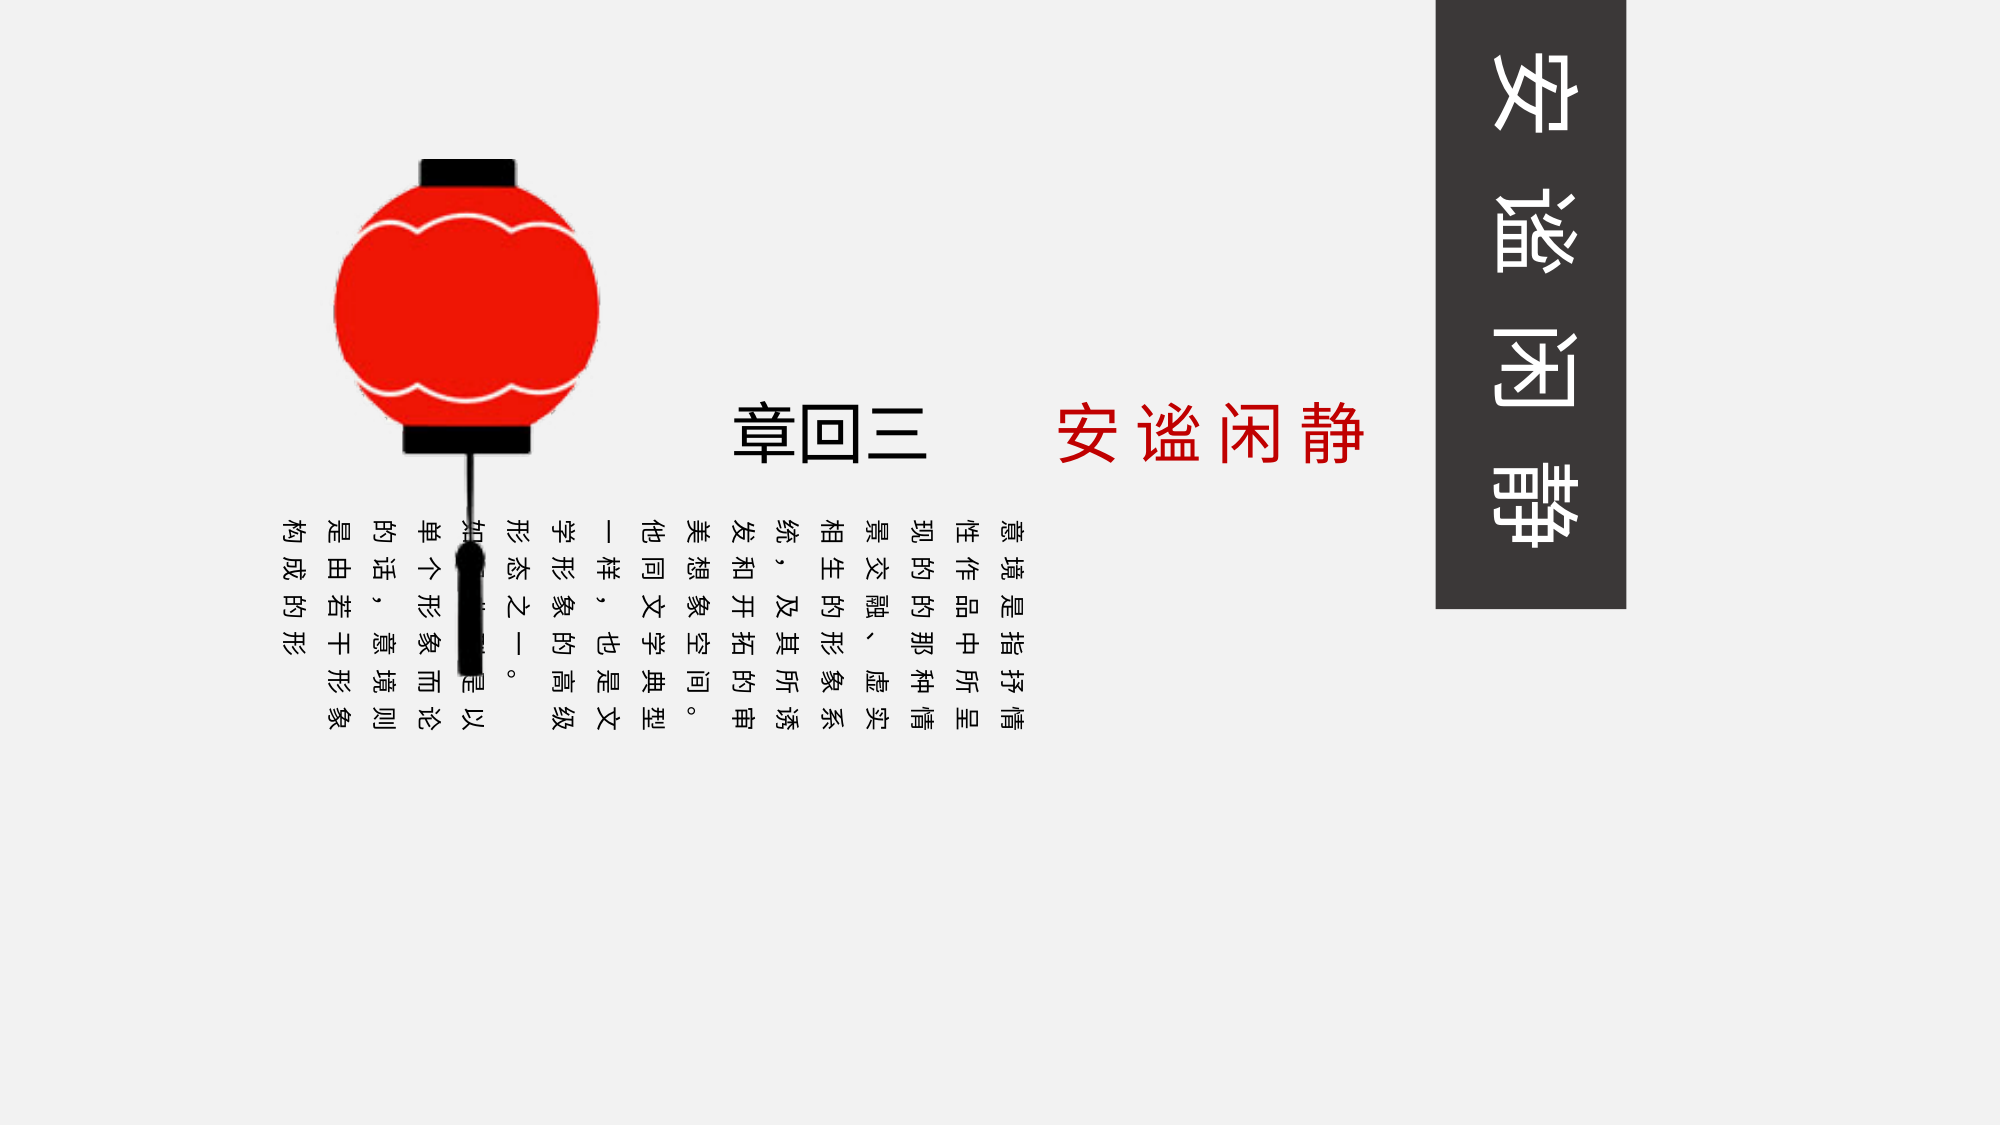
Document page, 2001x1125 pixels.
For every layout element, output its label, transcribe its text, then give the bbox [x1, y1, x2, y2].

text_box 安 谧 闲 静 [1039, 384, 1382, 480]
picture [307, 159, 639, 760]
text_box 章回三 [716, 384, 947, 480]
text_box 安 谧 闲 静 [1460, 33, 1601, 551]
text_box [1435, 0, 1627, 610]
text_box 意境是指抒情性作品中所呈现的的那种情景交融、虚实相生的形象系统，及其所诱发和开拓的审美想象空间。他同文学典型一样，也是文学形象的高级形态之一。 如果典型是以单个形象而论的话，意境则是由若干形象构成的形 [639, 504, 1051, 760]
